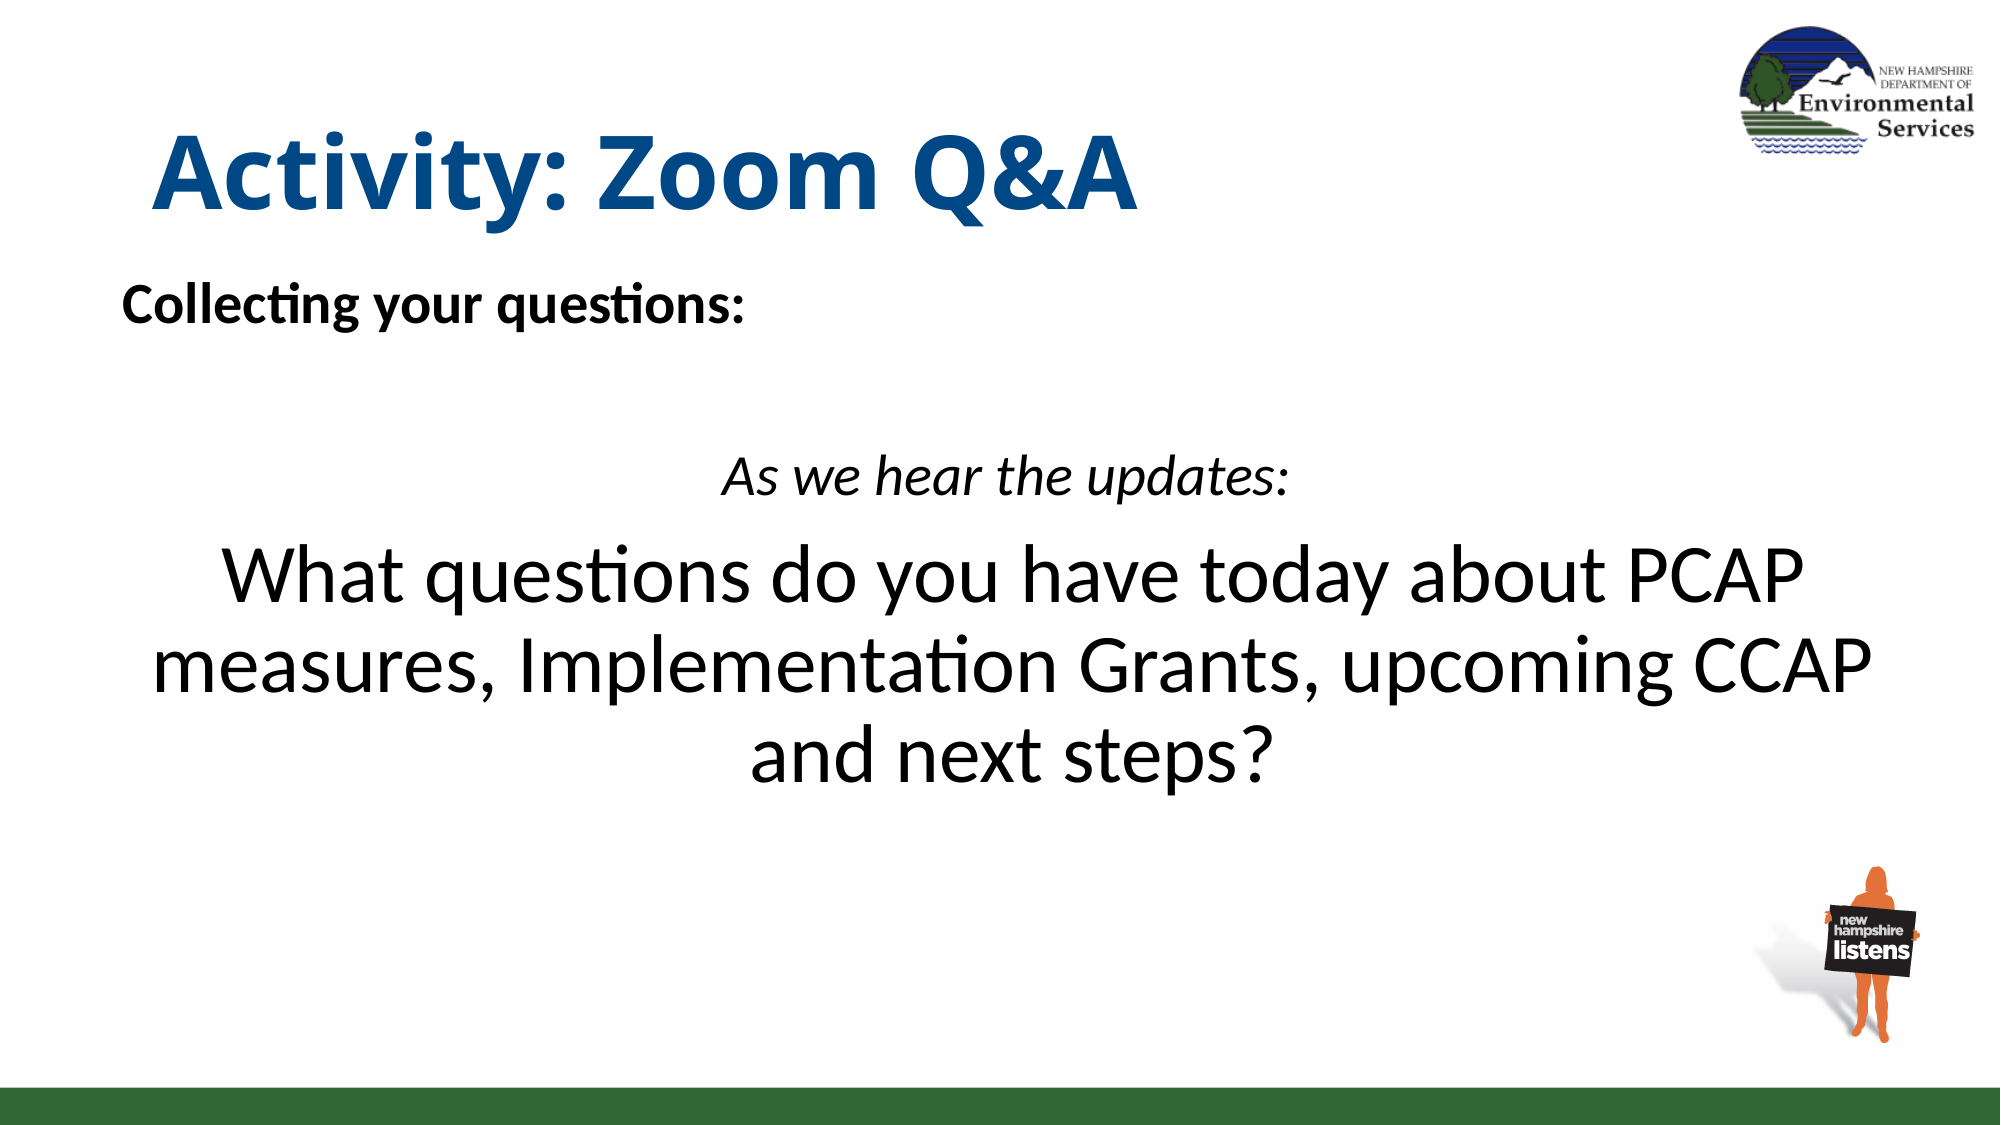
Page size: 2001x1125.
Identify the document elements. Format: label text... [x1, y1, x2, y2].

list Collecting your questions: As we hear the updates: What questions do you have today about PCAP measures, Implementation Grants, upcoming CCAP and next steps? [108, 265, 1920, 1014]
picture [1752, 865, 1920, 1052]
title Activity: Zoom Q&A [137, 59, 1863, 265]
picture [1737, 25, 1977, 158]
